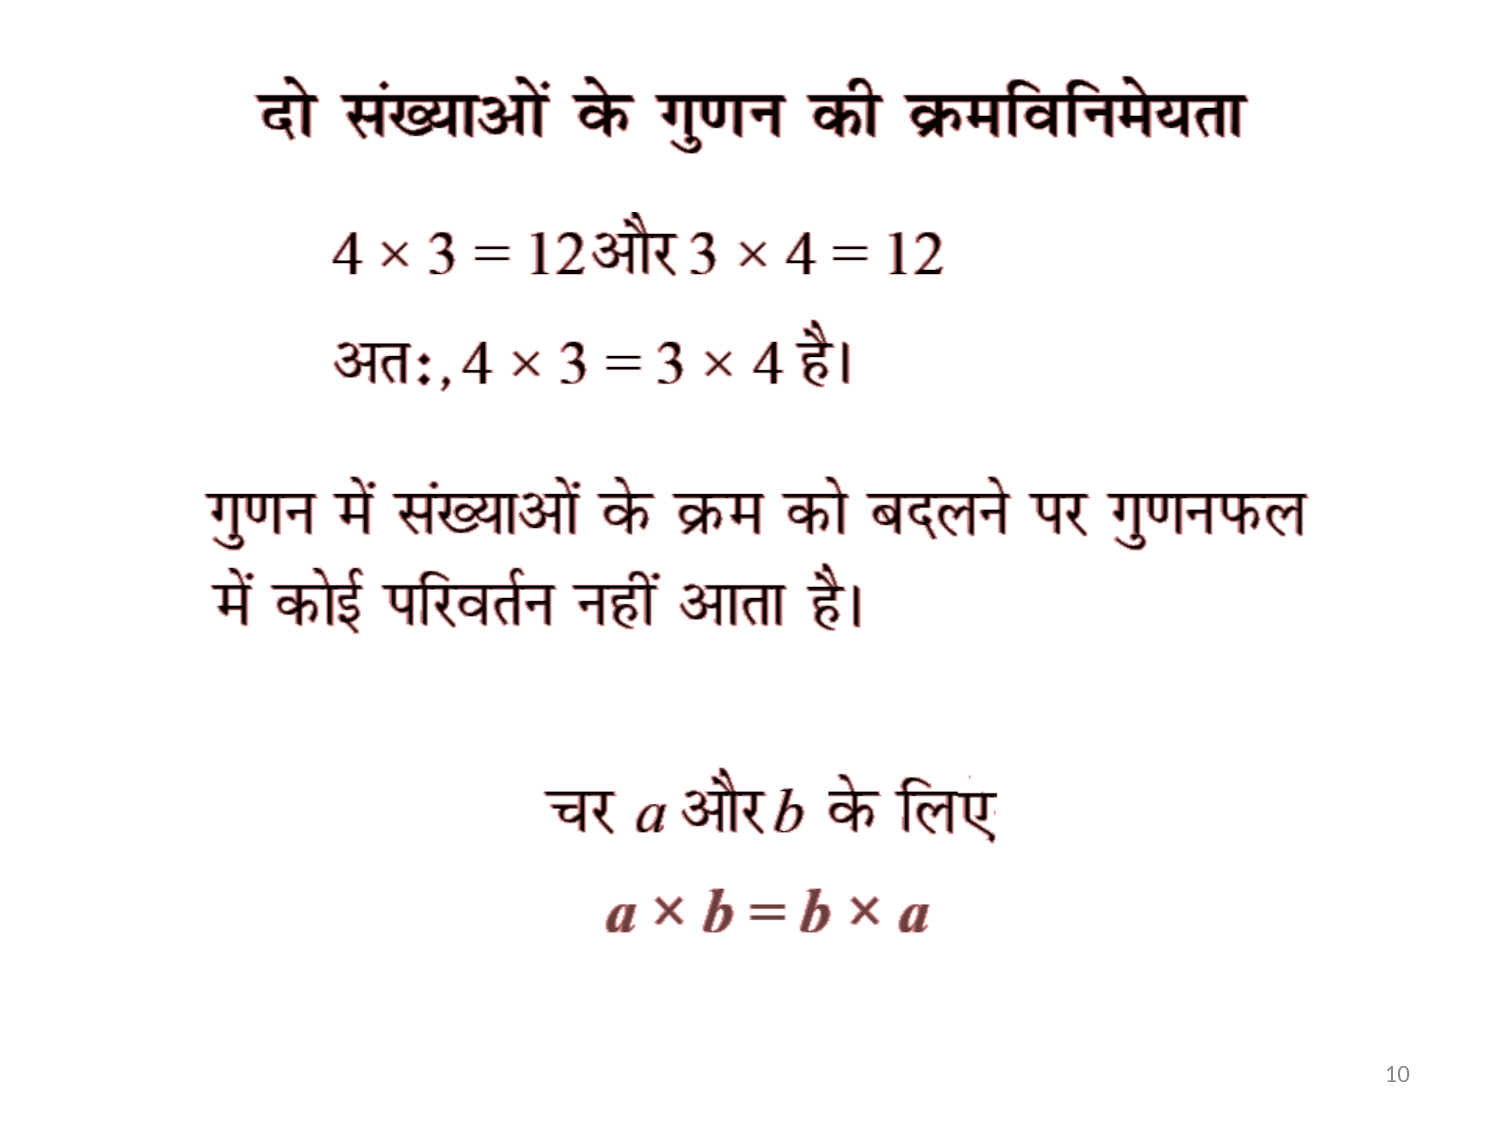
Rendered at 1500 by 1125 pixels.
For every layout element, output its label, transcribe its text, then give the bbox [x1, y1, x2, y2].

slide_number 10 [1074, 1042, 1425, 1103]
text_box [524, 749, 1024, 959]
picture [312, 212, 976, 429]
picture [188, 461, 1312, 664]
picture [249, 62, 1277, 157]
